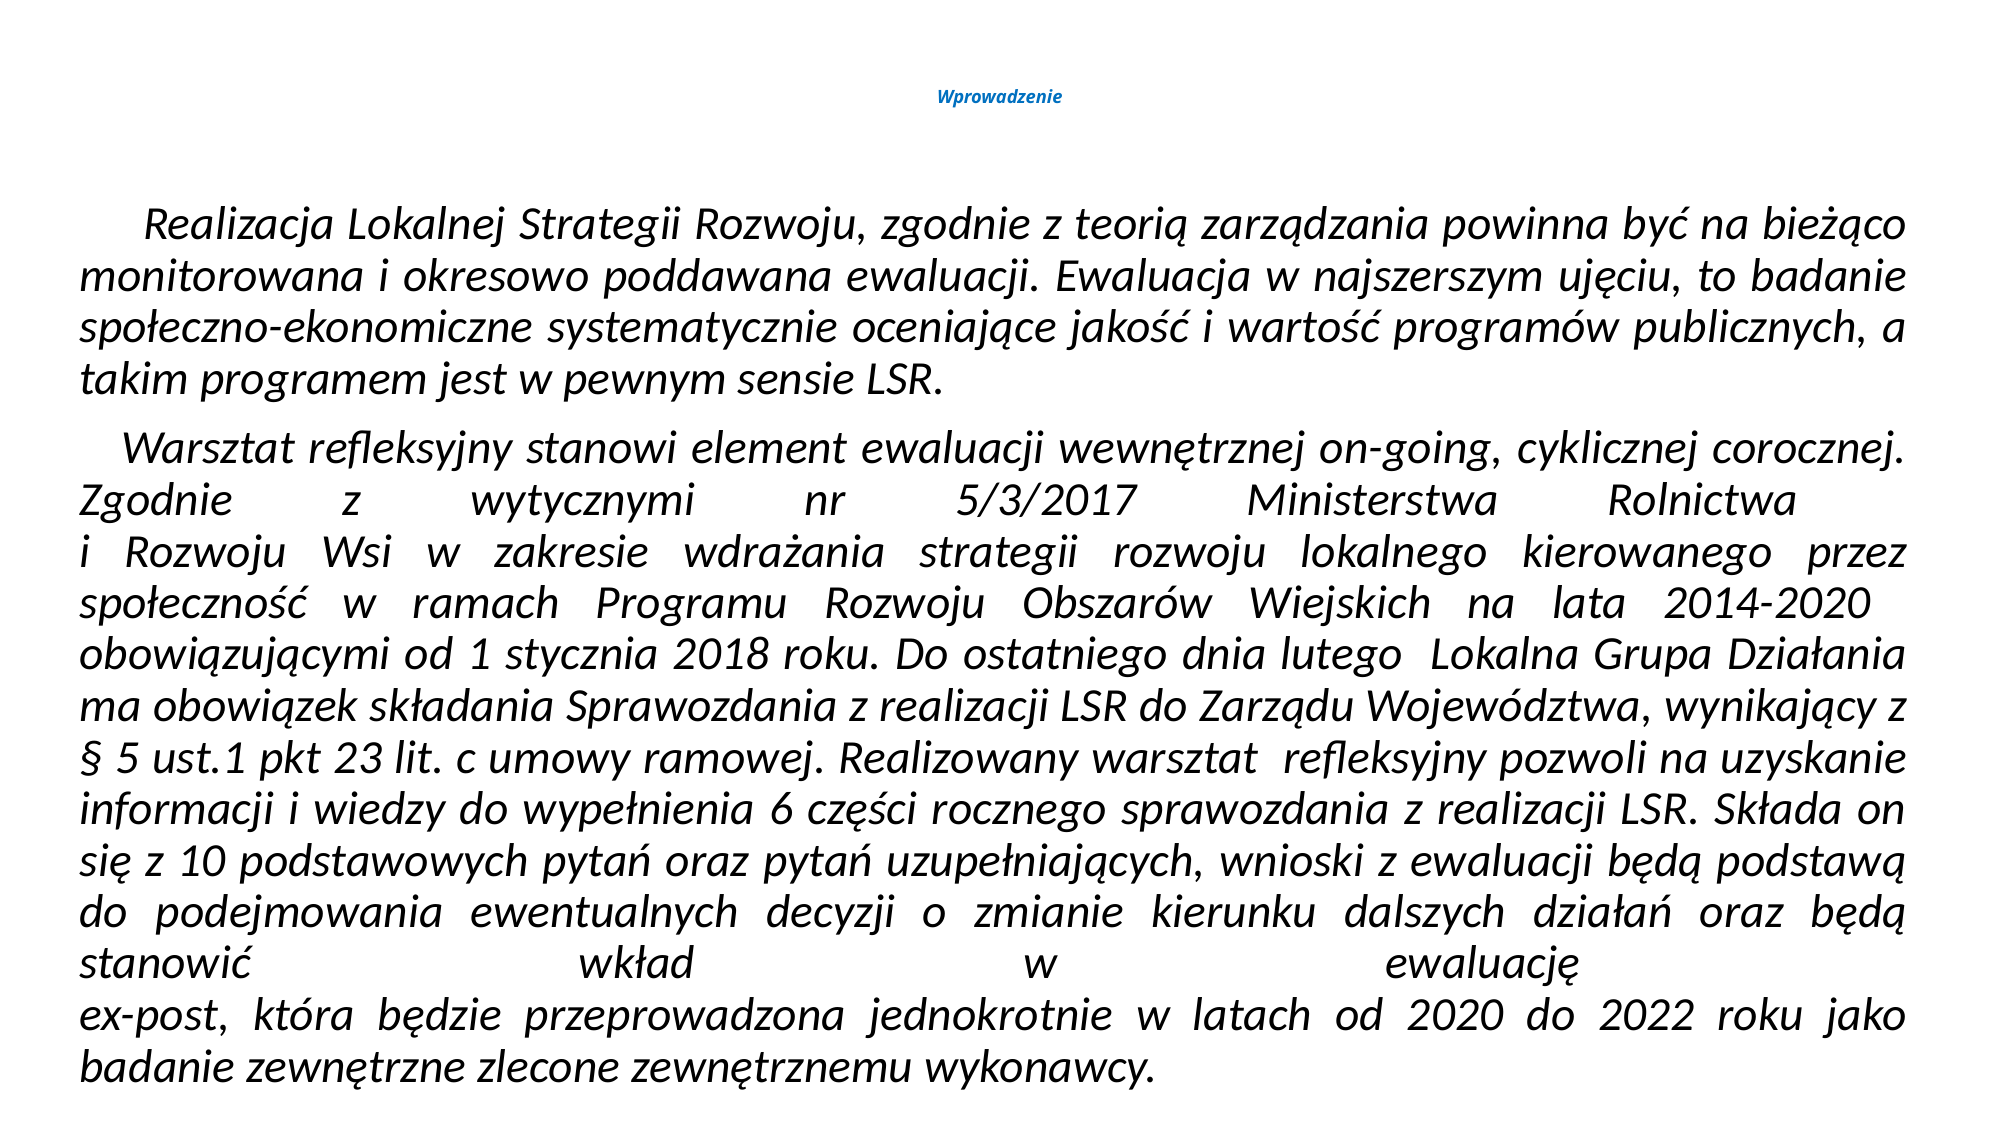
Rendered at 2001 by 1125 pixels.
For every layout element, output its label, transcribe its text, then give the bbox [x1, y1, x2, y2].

list Realizacja Lokalnej Strategii Rozwoju, zgodnie z teorią zarządzania powinna być na bieżąco monitorowana i okresowo poddawana ewaluacji. Ewaluacja w najszerszym ujęciu, to badanie społeczno-ekonomiczne systematycznie oceniające jakość i wartość programów publicznych, a takim programem jest w pewnym sensie LSR. Warsztat refleksyjny stanowi element ewaluacji wewnętrznej on-going, cyklicznej corocznej. Zgodnie z wytycznymi nr 5/3/2017 Ministerstwa Rolnictwa i Rozwoju Wsi w zakresie wdrażania strategii rozwoju lokalnego kierowanego przez społeczność w ramach Programu Rozwoju Obszarów Wiejskich na lata 2014-2020 obowiązującymi od 1 stycznia 2018 roku. Do ostatniego dnia lutego Lokalna Grupa Działania ma obowiązek składania Sprawozdania z realizacji LSR do Zarządu Województwa, wynikający z § 5 ust.1 pkt 23 lit. c umowy ramowej. Realizowany warsztat refleksyjny pozwoli na uzyskanie informacji i wiedzy do wypełnienia 6 części rocznego sprawozdania z realizacji LSR. Składa on się z 10 podstawowych pytań oraz pytań uzupełniających, wnioski z ewaluacji będą podstawą do podejmowania ewentualnych decyzji o zmianie kierunku dalszych działań oraz będą stanowić wkład w ewaluację ex-post, która będzie przeprowadzona jednokrotnie w latach od 2020 do 2022 roku jako badanie zewnętrzne zlecone zewnętrznemu wykonawcy. [64, 191, 1925, 1101]
title Wprowadzenie [137, 59, 1863, 139]
